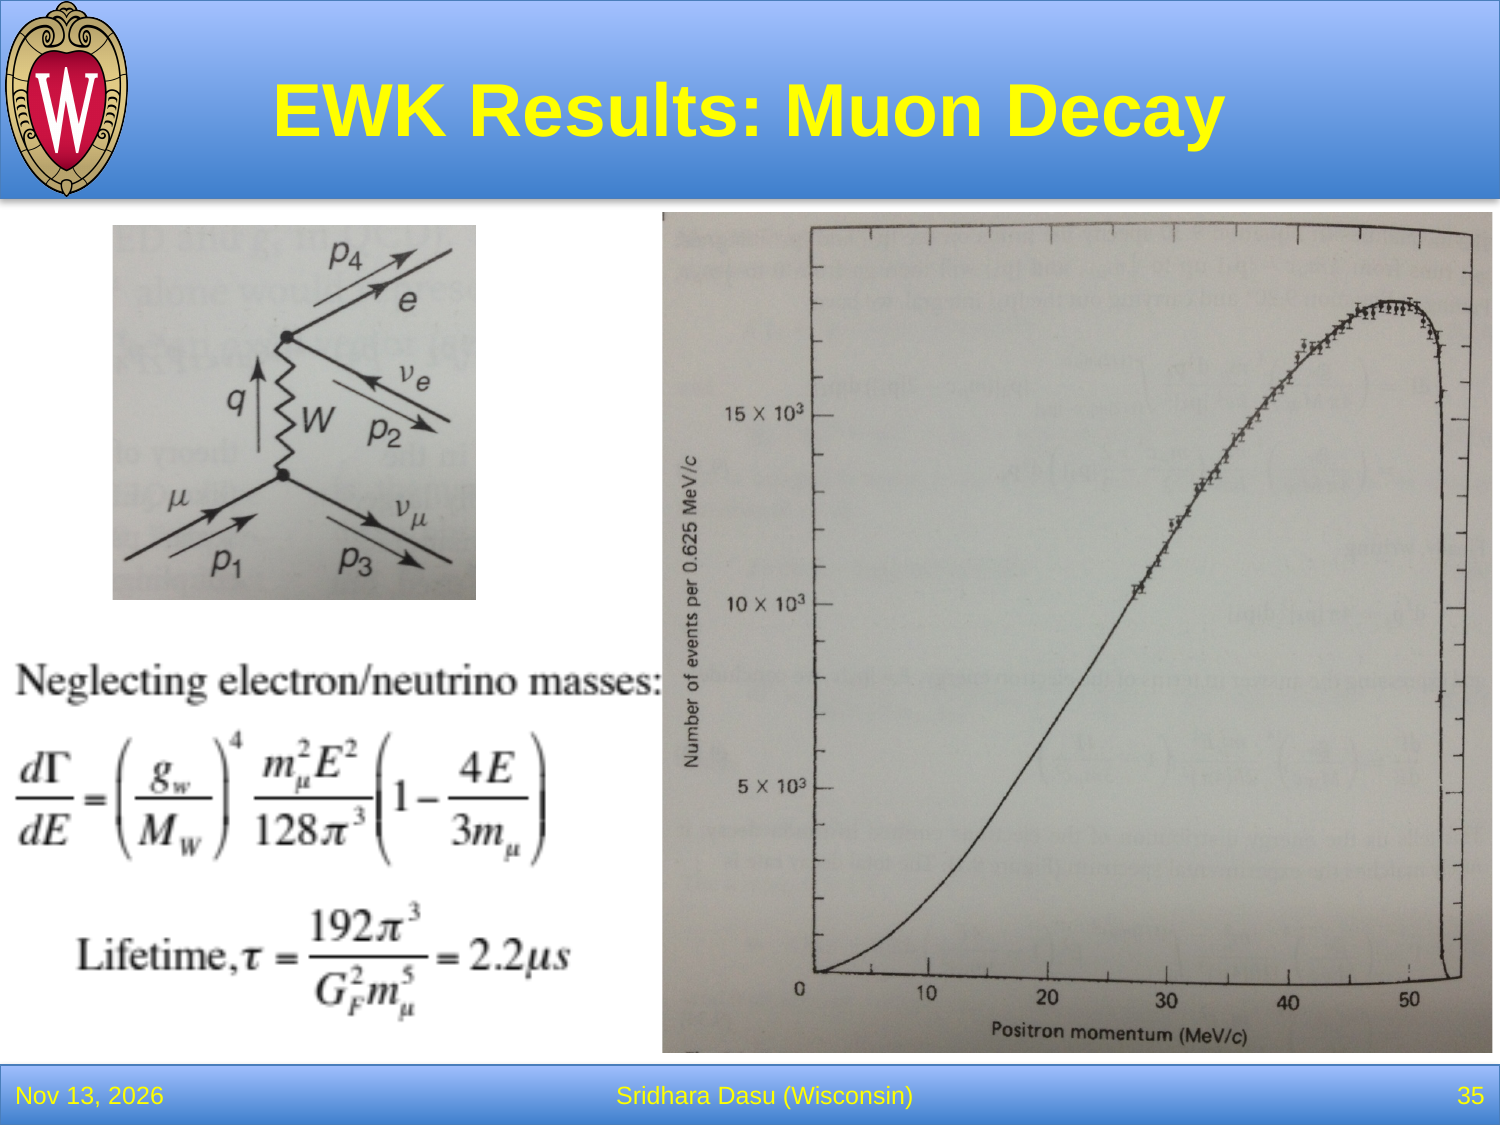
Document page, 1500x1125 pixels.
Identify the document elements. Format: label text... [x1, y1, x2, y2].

footer Sridhara Dasu (Wisconsin) [205, 1065, 1325, 1125]
slide_number 25-Apr-22 [0, 1065, 205, 1125]
picture [5, 1, 128, 197]
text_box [10, 656, 663, 869]
picture [112, 224, 477, 601]
picture [662, 212, 1493, 1053]
title EWK Results: Muon Decay [74, 12, 1426, 201]
slide_number 35 [1325, 1065, 1500, 1125]
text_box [71, 892, 577, 1026]
